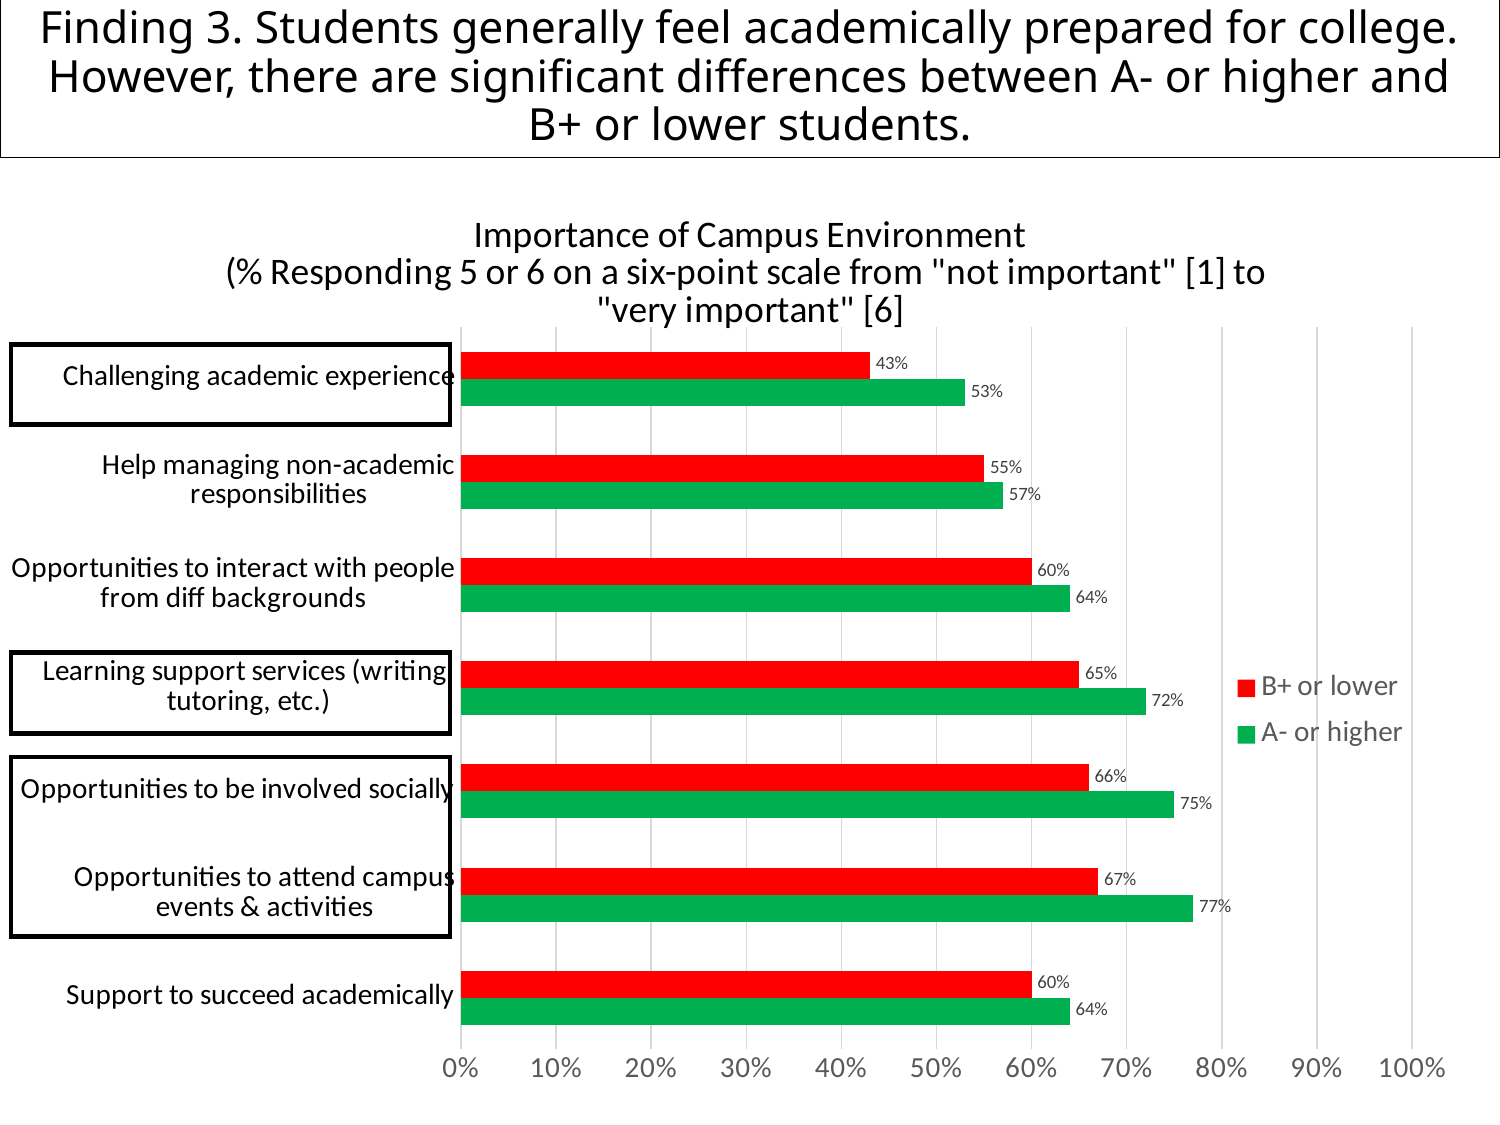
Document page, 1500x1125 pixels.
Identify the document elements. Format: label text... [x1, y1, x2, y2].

title Finding 3. Students generally feel academically prepared for college. However, there are significant differences between A- or higher and B+ or lower students. [0, 0, 1500, 158]
chart [0, 180, 1500, 1125]
